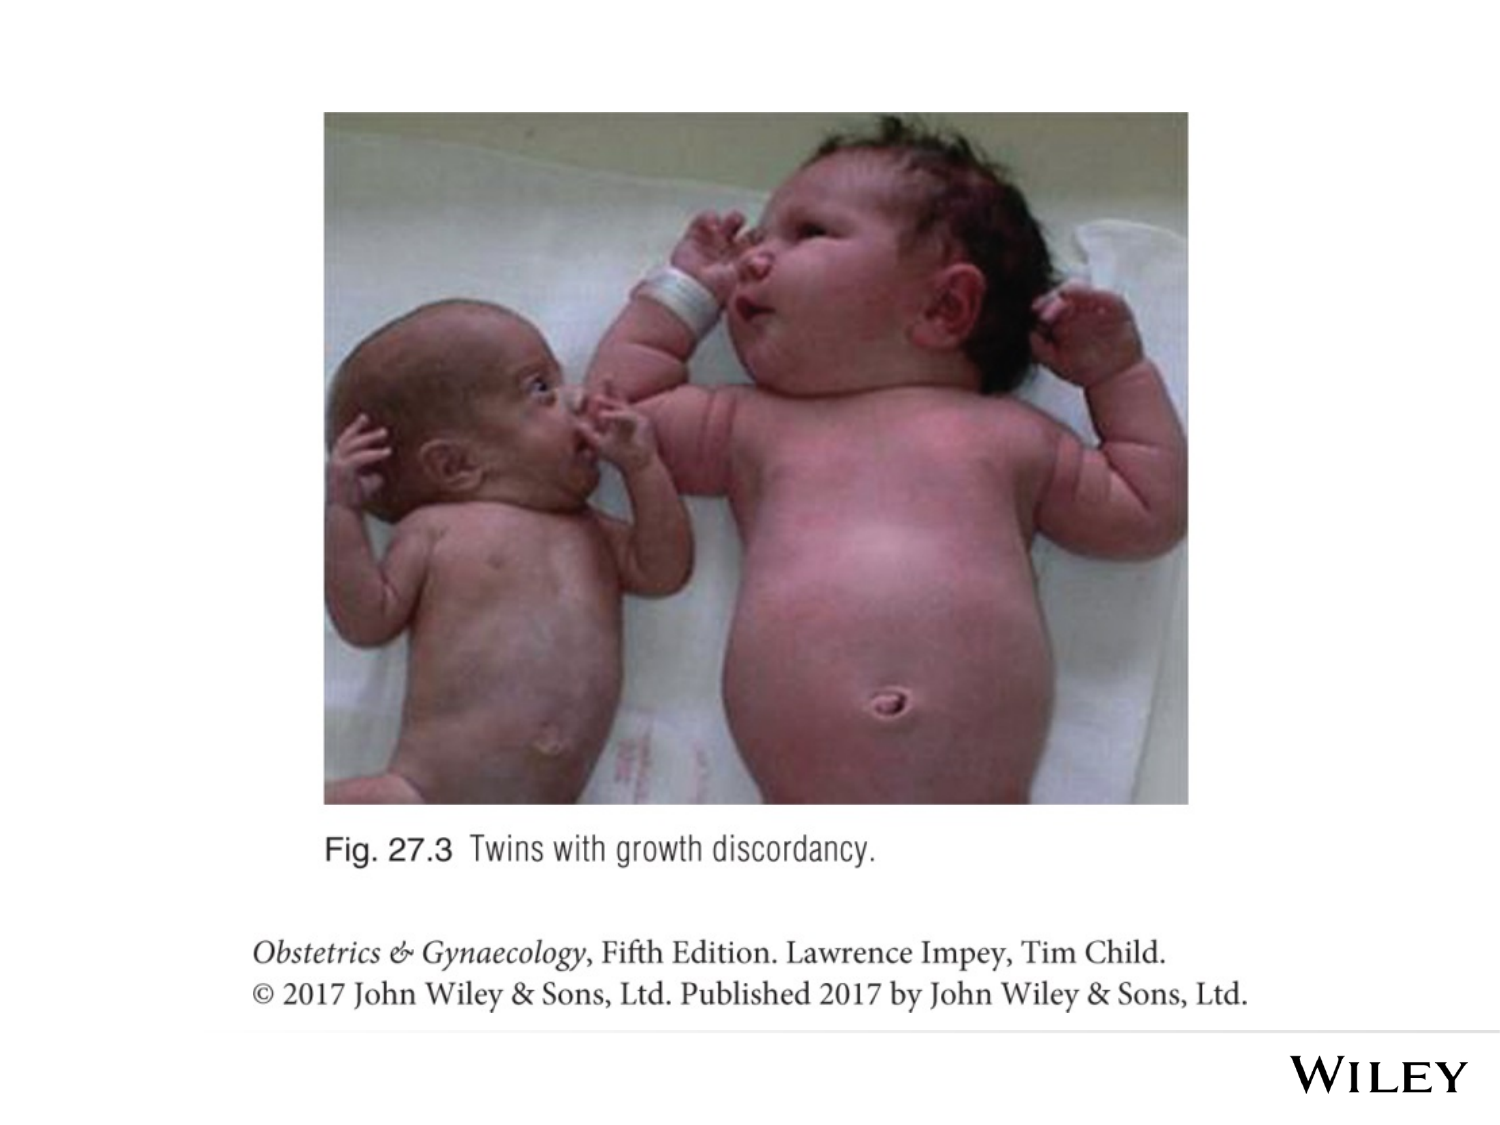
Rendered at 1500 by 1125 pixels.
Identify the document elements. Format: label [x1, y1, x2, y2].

picture [253, 112, 1247, 1013]
picture [0, 1030, 1500, 1125]
